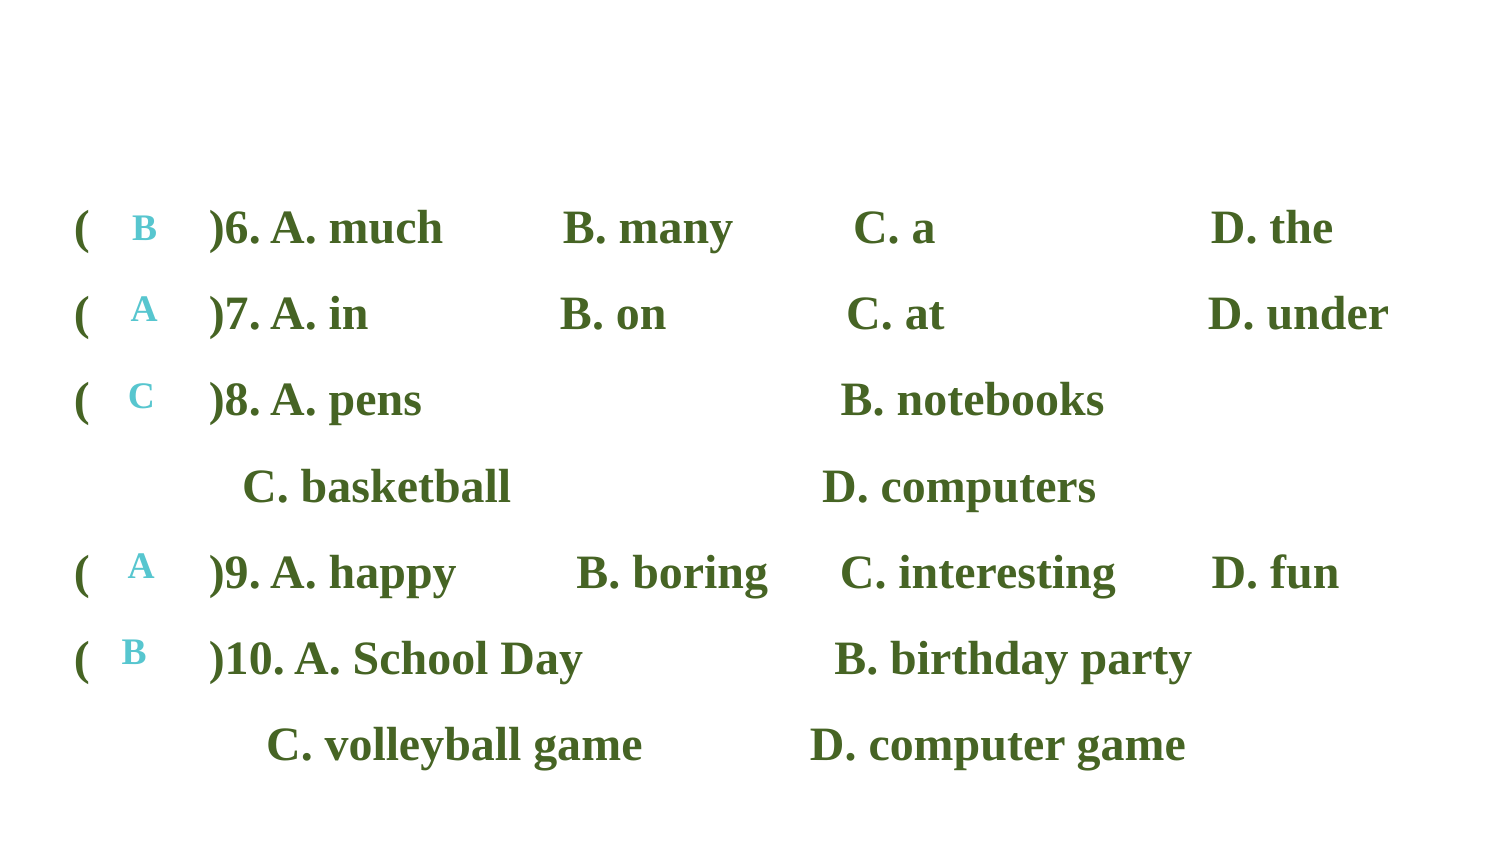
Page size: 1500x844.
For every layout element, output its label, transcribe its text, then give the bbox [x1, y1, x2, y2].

text_box B [120, 197, 185, 254]
text_box ( )6. A. much B. many C. a D. the ( )7. A. in B. on C. at D. under ( )8. A. pens B. notebooks C. basketball D. computers ( )9. A. happy B. boring C. interesting D. fun ( )10. A. School Day B. birthday party C. volleyball game D. computer game [62, 161, 1460, 776]
text_box A [116, 534, 181, 592]
text_box A [119, 278, 183, 335]
text_box B [110, 621, 174, 678]
text_box C [116, 365, 181, 422]
